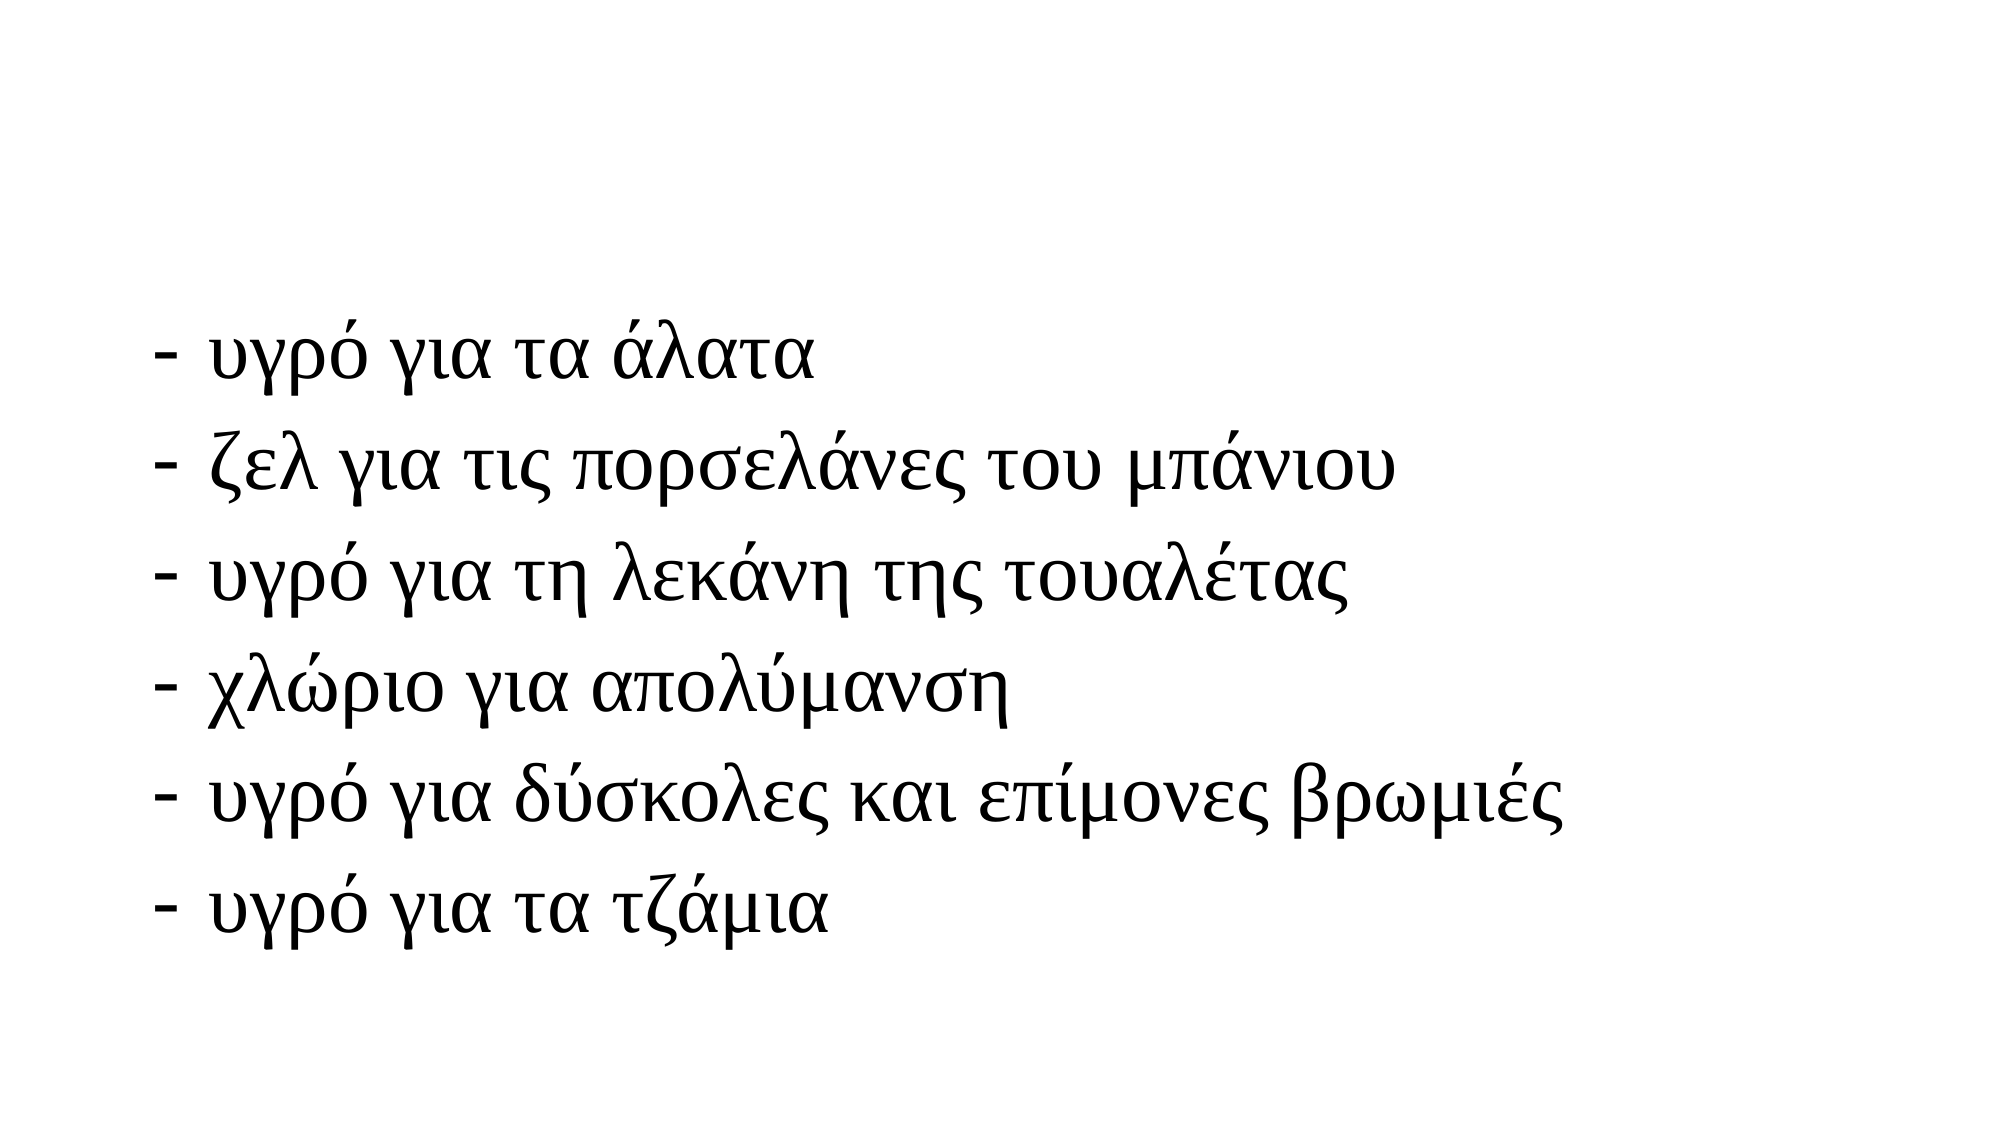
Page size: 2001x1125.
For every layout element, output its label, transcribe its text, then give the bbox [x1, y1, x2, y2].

list υγρό για τα άλατα ζελ για τις πορσελάνες του μπάνιου υγρό για τη λεκάνη της τουαλέτας χλώριο για απολύμανση υγρό για δύσκολες και επίμονες βρωμιές υγρό για τα τζάμια [137, 299, 1863, 1014]
